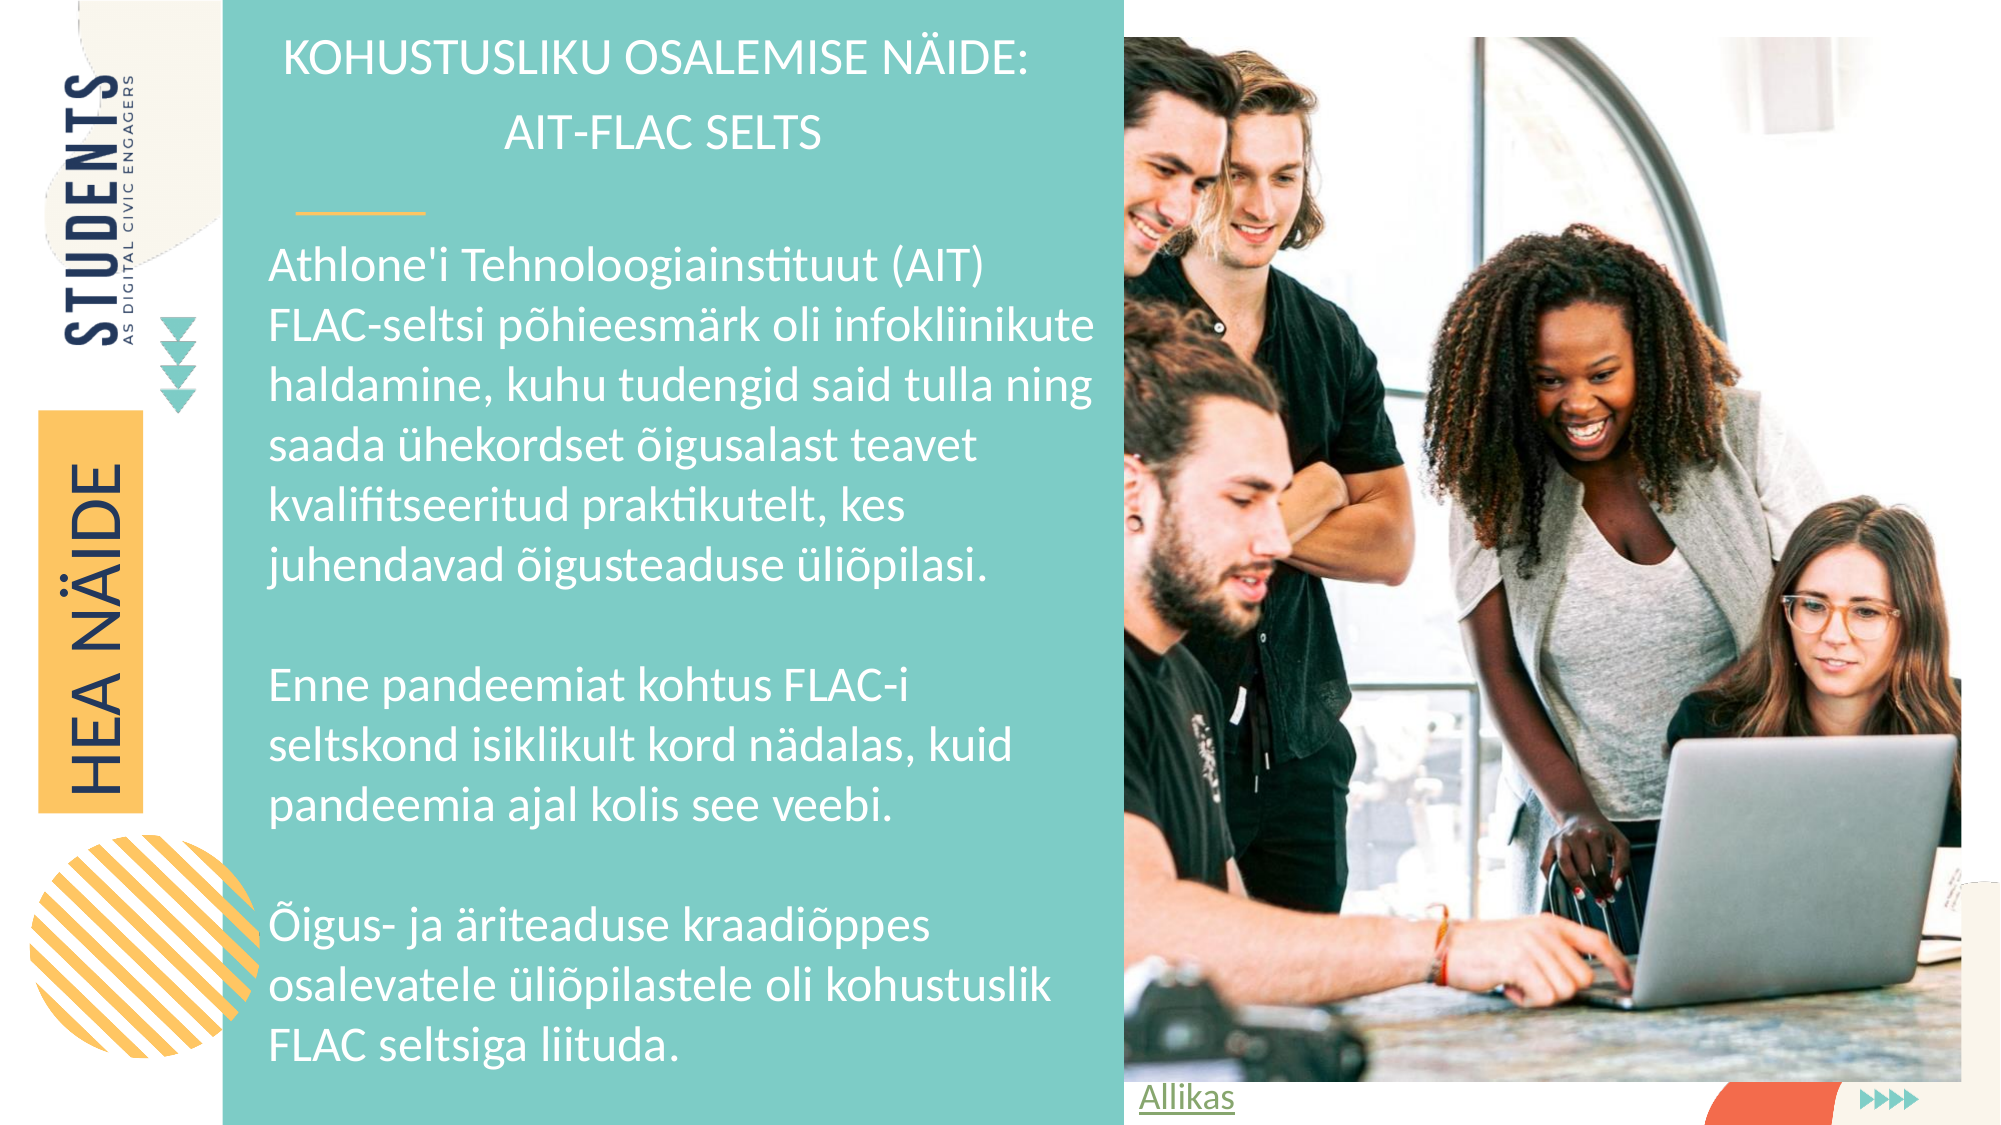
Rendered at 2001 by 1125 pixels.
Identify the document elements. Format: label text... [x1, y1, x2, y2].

list KOHUSTUSLIKU OSALEMISE NÄIDE: AIT-FLAC SELTS [241, 21, 1086, 209]
picture [1124, 37, 2000, 1125]
text_box Allikas [1124, 1082, 1400, 1125]
picture [12, 835, 253, 1082]
picture [45, 1, 220, 346]
picture [143, 308, 214, 417]
text_box Athlone'i Tehnoloogiainstituut (AIT) FLAC-seltsi põhieesmärk oli infokliinikute haldamine, kuhu tudengid said tulla ning saada ühekordset õigusalast teavet kvalifitseeritud praktikutelt, kes juhendavad õigusteaduse üliõpilasi. Enne pandeemiat kohtus FLAC-i seltskond isiklikult kord nädalas, kuid pandeemia ajal kolis see veebi. Õigus- ja äriteaduse kraadiõppes osalevatele üliõpilastele oli kohustuslik FLAC seltsiga liituda. [253, 224, 1124, 1125]
text_box HEA NÄIDE [38, 410, 144, 814]
